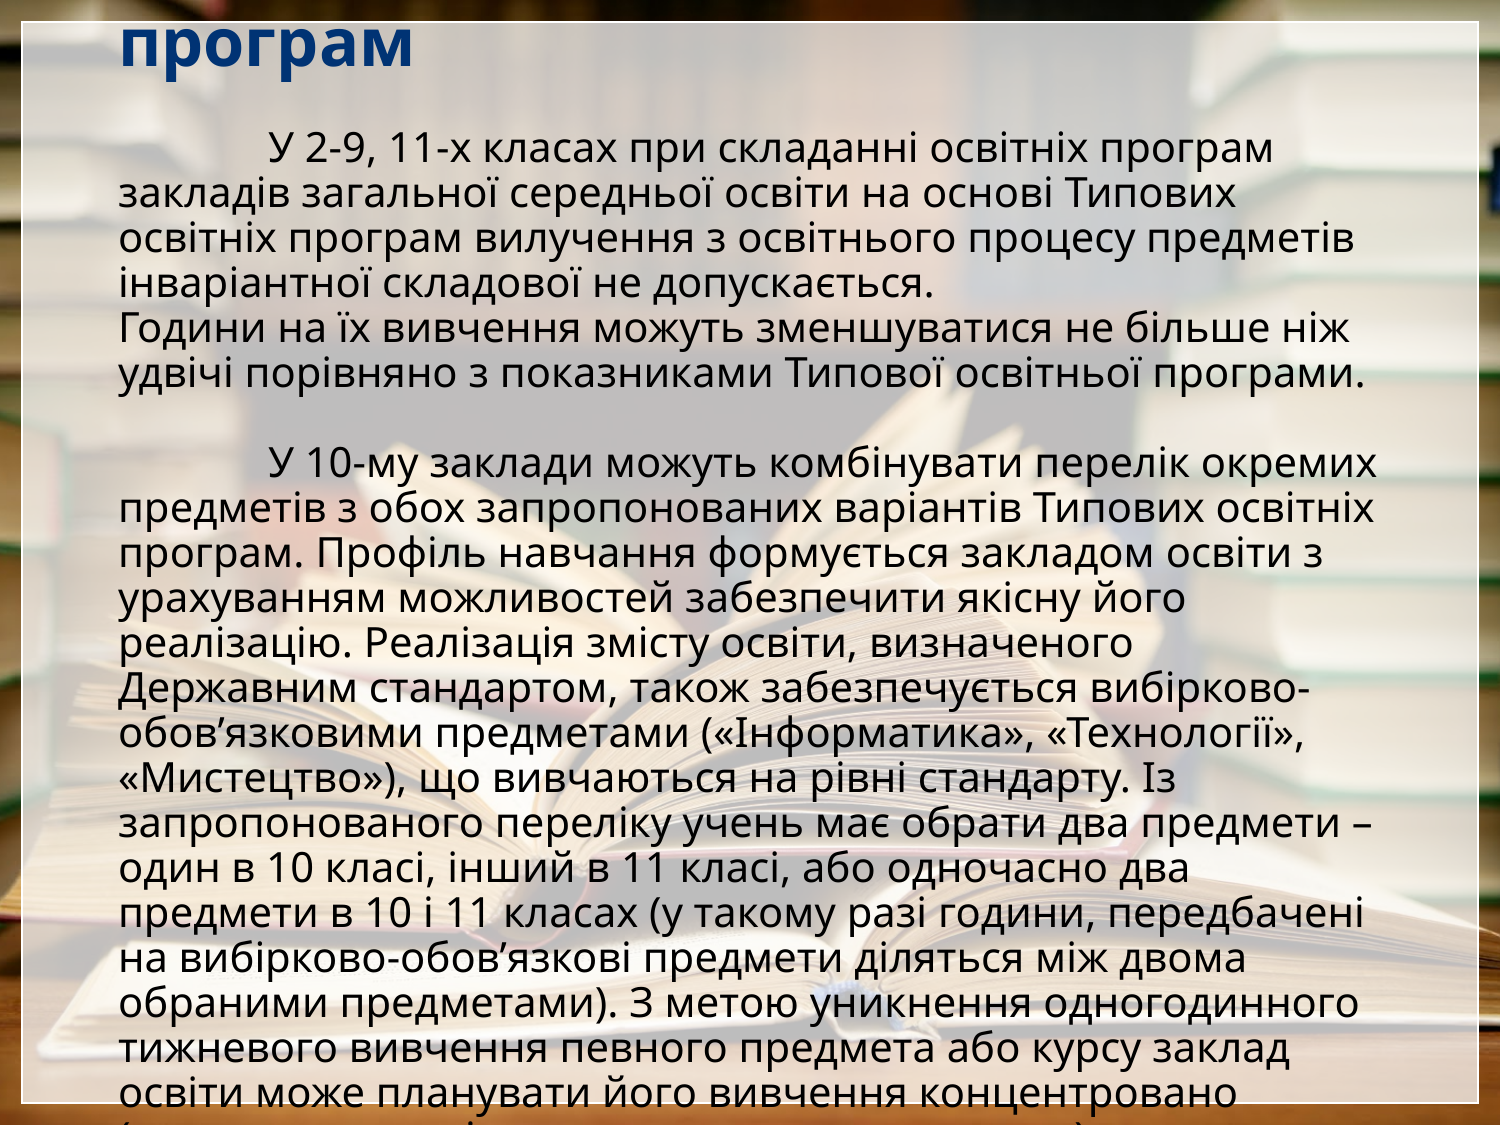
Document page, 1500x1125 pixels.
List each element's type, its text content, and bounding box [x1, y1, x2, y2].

title Особливості Типових освітніх програм У 2-9, 11-х класах при складанні освітніх програм закладів загальної середньої освіти на основі Типових освітніх програм вилучення з освітнього процесу предметів інваріантної складової не допускається. Години на їх вивчення можуть зменшуватися не більше ніж удвічі порівняно з показниками Типової освітньої програми. У 10-му заклади можуть комбінувати перелік окремих предметів з обох запропонованих варіантів Типових освітніх програм. Профіль навчання формується закладом освіти з урахуванням можливостей забезпечити якісну його реалізацію. Реалізація змісту освіти, визначеного Державним стандартом, також забезпечується вибірково-обов’язковими предметами («Інформатика», «Технології», «Мистецтво»), що вивчаються на рівні стандарту. Із запропонованого переліку учень має обрати два предмети – один в 10 класі, інший в 11 класі, або одночасно два предмети в 10 і 11 класах (у такому разі години, передбачені на вибірково-обов’язкові предмети діляться між двома обраними предметами). З метою уникнення одногодинного тижневого вивчення певного предмета або курсу заклад освіти може планувати його вивчення концентровано (впродовж чверті, семестру, навчального року). [103, 21, 1397, 1058]
picture [0, 0, 1500, 1125]
